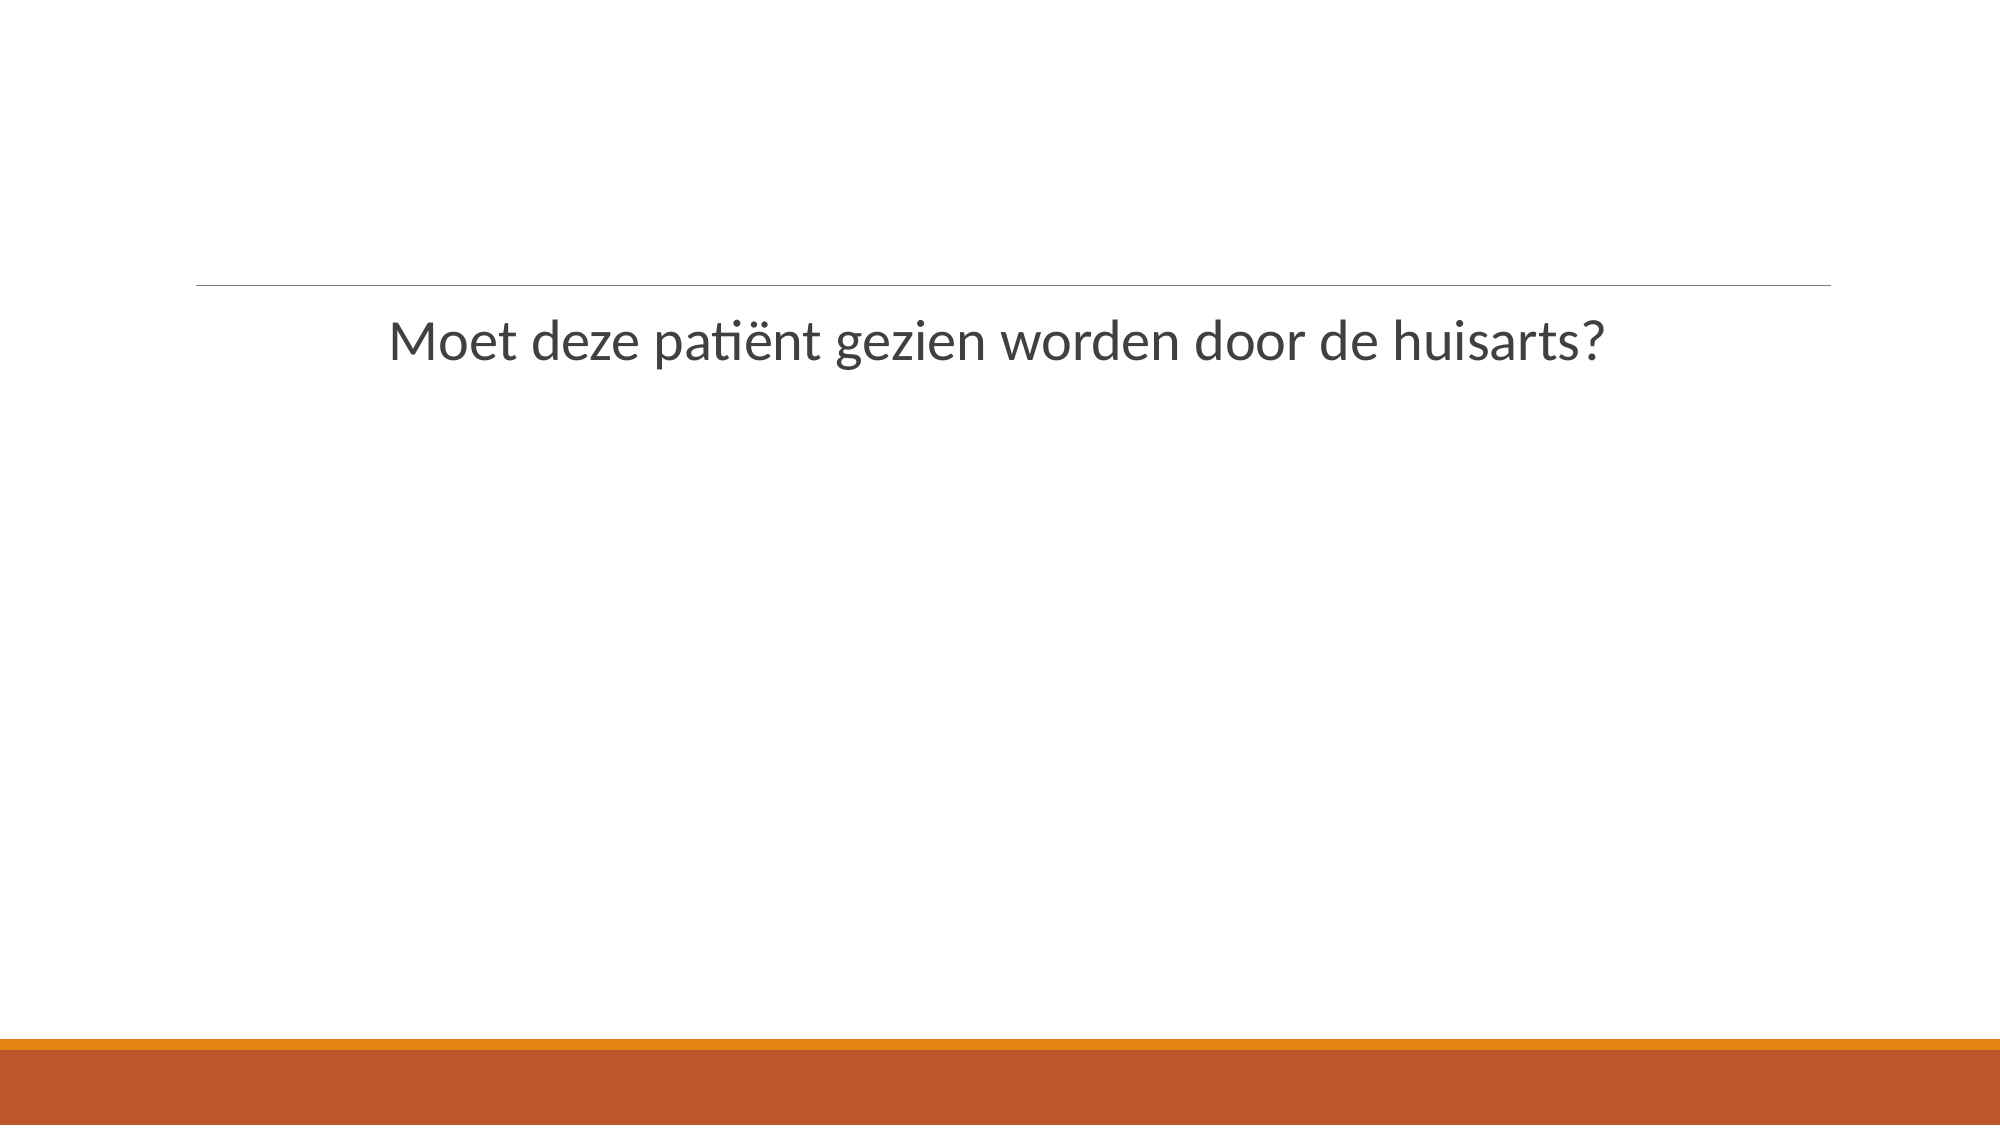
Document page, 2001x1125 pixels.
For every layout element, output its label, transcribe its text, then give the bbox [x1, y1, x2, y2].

list Moet deze patiënt gezien worden door de huisarts? [180, 302, 1830, 963]
